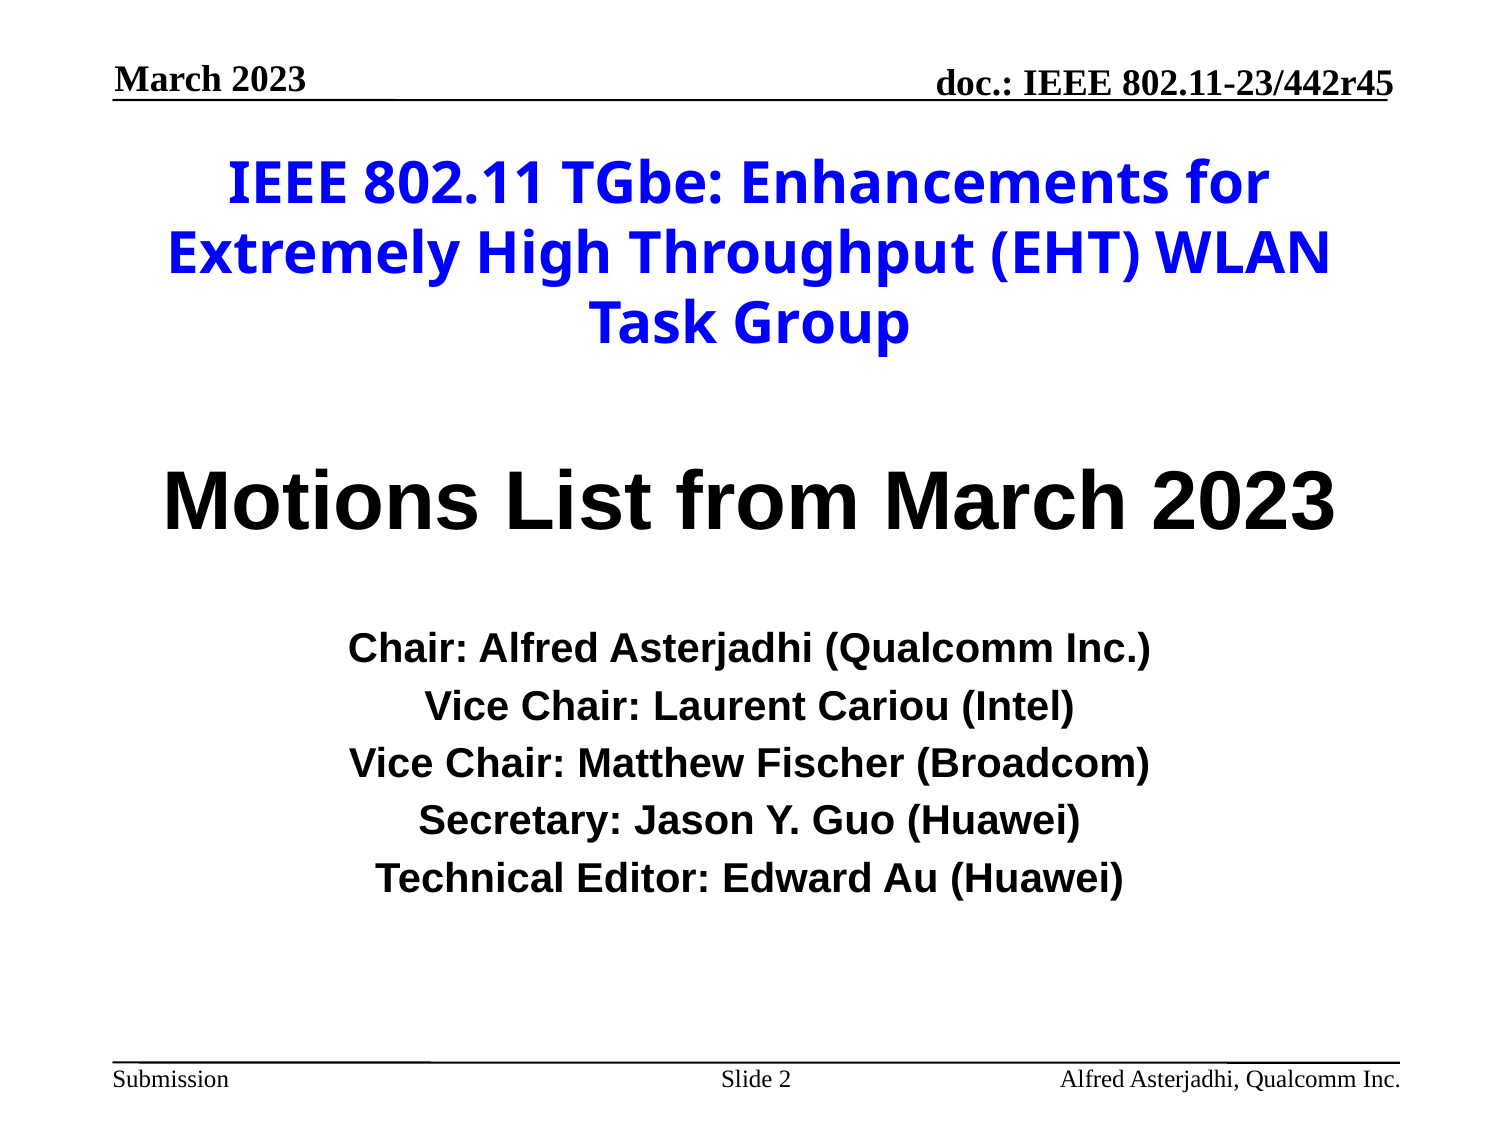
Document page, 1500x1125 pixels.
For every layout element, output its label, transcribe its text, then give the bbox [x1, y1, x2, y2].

footer Alfred Asterjadhi, Qualcomm Inc. [878, 1061, 1402, 1093]
title IEEE 802.11 TGbe: Enhancements for Extremely High Throughput (EHT) WLAN Task Group [112, 112, 1388, 388]
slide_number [114, 54, 493, 100]
list Motions List from March 2023 Chair: Alfred Asterjadhi (Qualcomm Inc.) Vice Chair: Laurent Cariou (Intel) Vice Chair: Matthew Fischer (Broadcom) Secretary: Jason Y. Guo (Huawei) Technical Editor: Edward Au (Huawei) [112, 449, 1388, 1063]
slide_number Slide 2 [712, 1061, 800, 1123]
